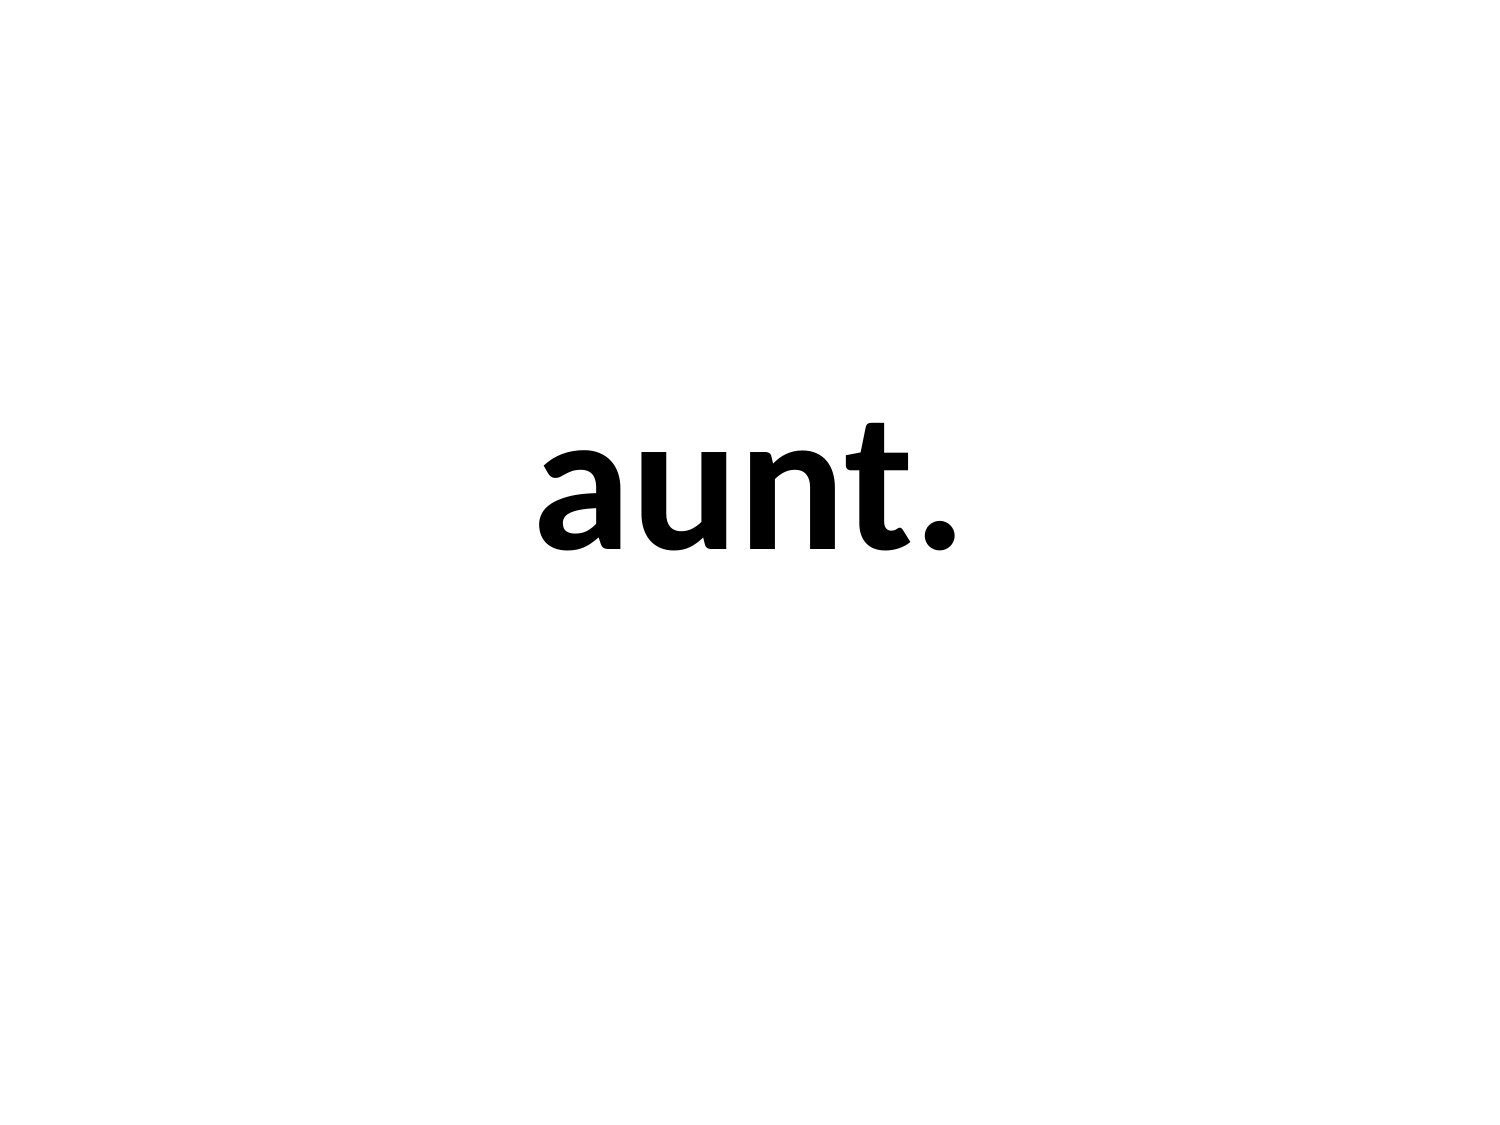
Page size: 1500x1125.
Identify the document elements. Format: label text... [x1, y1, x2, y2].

title aunt. [112, 349, 1388, 591]
